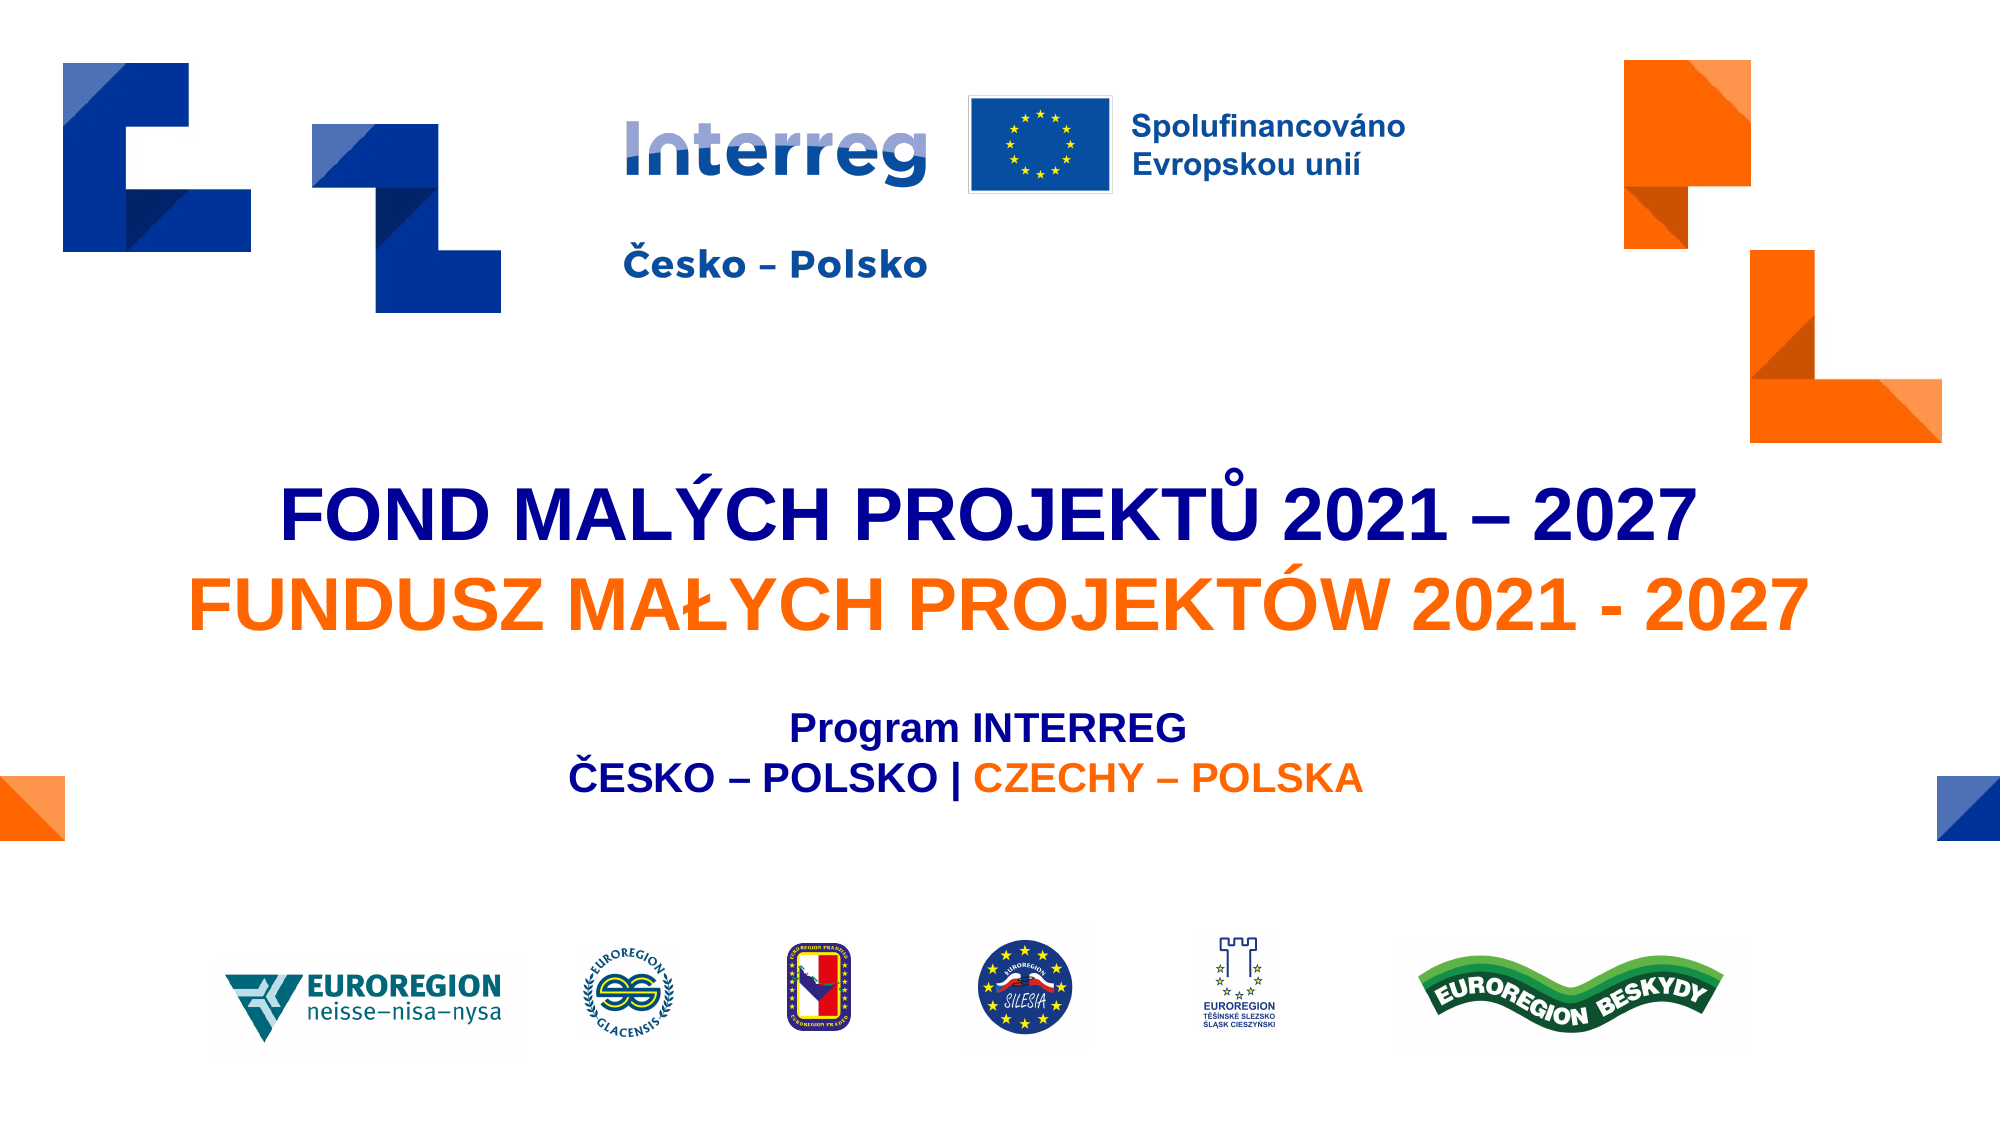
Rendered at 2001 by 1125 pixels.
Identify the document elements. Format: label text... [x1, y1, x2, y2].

picture [1750, 250, 1942, 443]
picture [619, 89, 1409, 287]
text_box Fond Malých Projektů 2021 – 2027 Fundusz Małych Projektów 2021 - 2027 Program INTERREG ČESKO – POLSKO | CZECHY – POLSKA [62, 458, 1938, 808]
picture [312, 124, 501, 313]
picture [960, 922, 1090, 1052]
picture [787, 943, 851, 1031]
picture [1393, 936, 1751, 1052]
picture [1624, 60, 1751, 249]
picture [1937, 776, 2000, 841]
picture [63, 63, 251, 252]
picture [583, 948, 674, 1037]
picture [211, 954, 521, 1057]
picture [1199, 932, 1279, 1032]
picture [0, 776, 65, 841]
